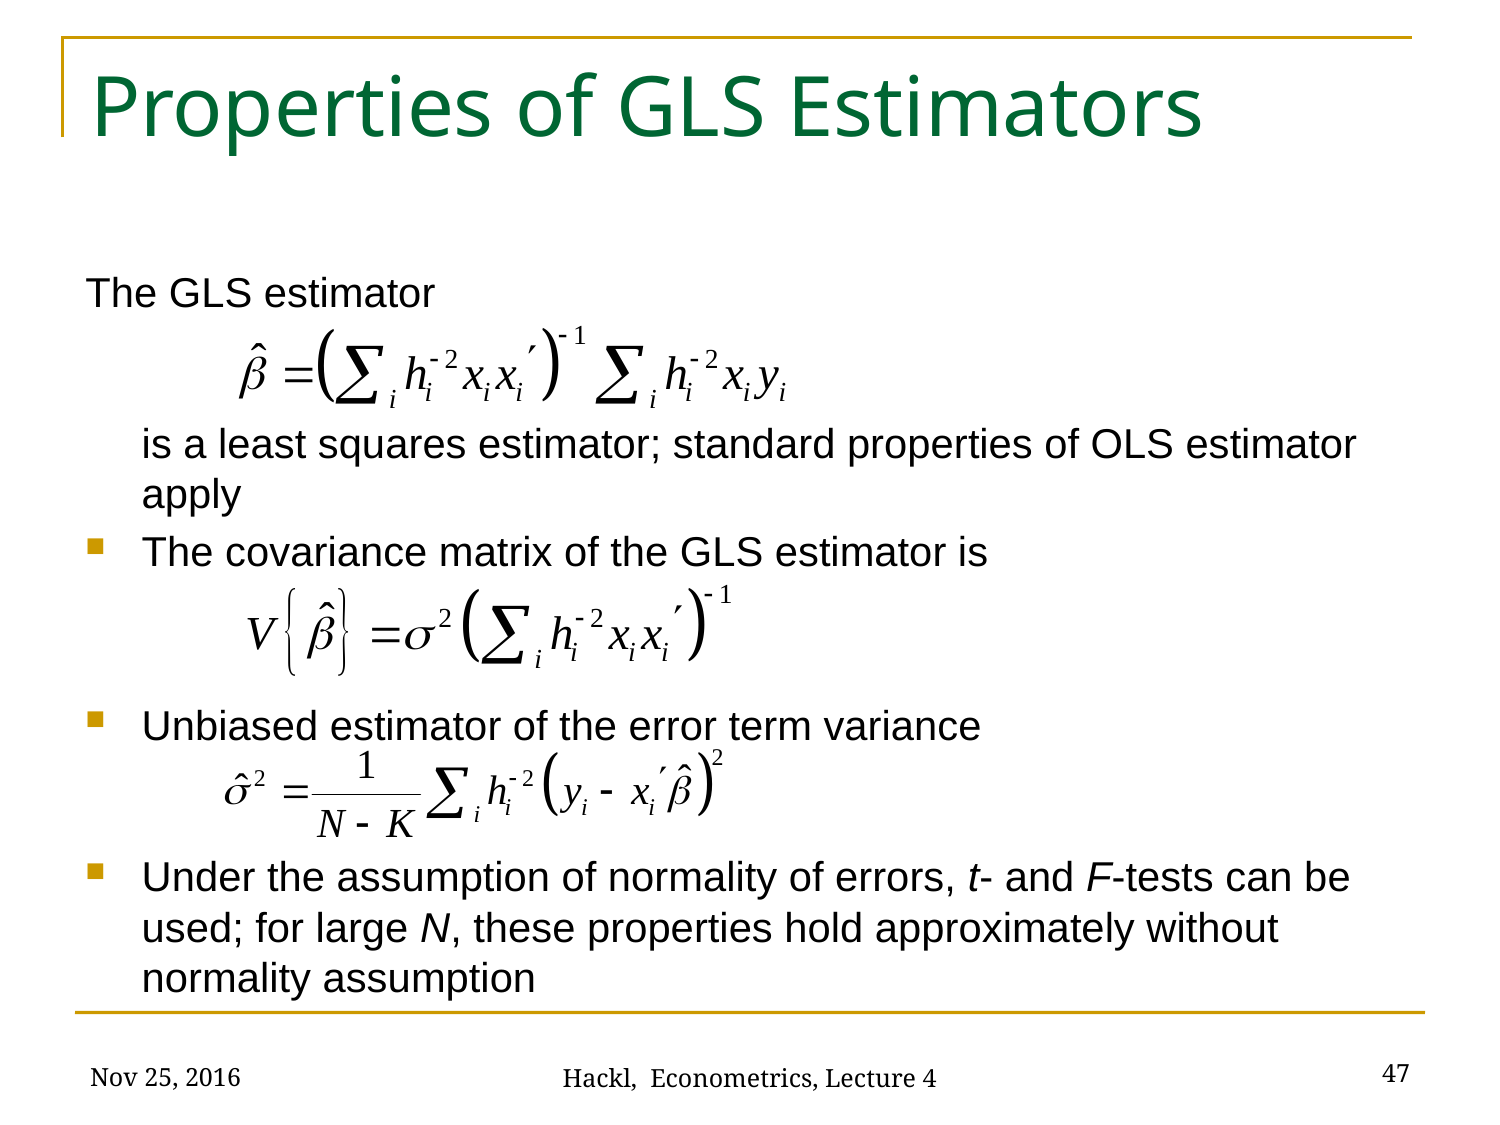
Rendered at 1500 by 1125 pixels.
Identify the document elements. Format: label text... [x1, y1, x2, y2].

list The GLS estimator is a least squares estimator; standard properties of OLS estimator apply The covariance matrix of the GLS estimator is Unbiased estimator of the error term variance Under the assumption of normality of errors, t- and F-tests can be used; for large N, these properties hold approximately without normality assumption [70, 257, 1400, 980]
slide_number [74, 1023, 426, 1100]
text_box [229, 314, 798, 433]
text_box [714, 544, 760, 581]
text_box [218, 739, 730, 847]
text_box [241, 573, 739, 693]
footer Hackl, Econometrics, Lecture 4 [512, 1024, 988, 1101]
slide_number 47 [1074, 1023, 1426, 1100]
title Properties of GLS Estimators [74, 45, 1442, 233]
